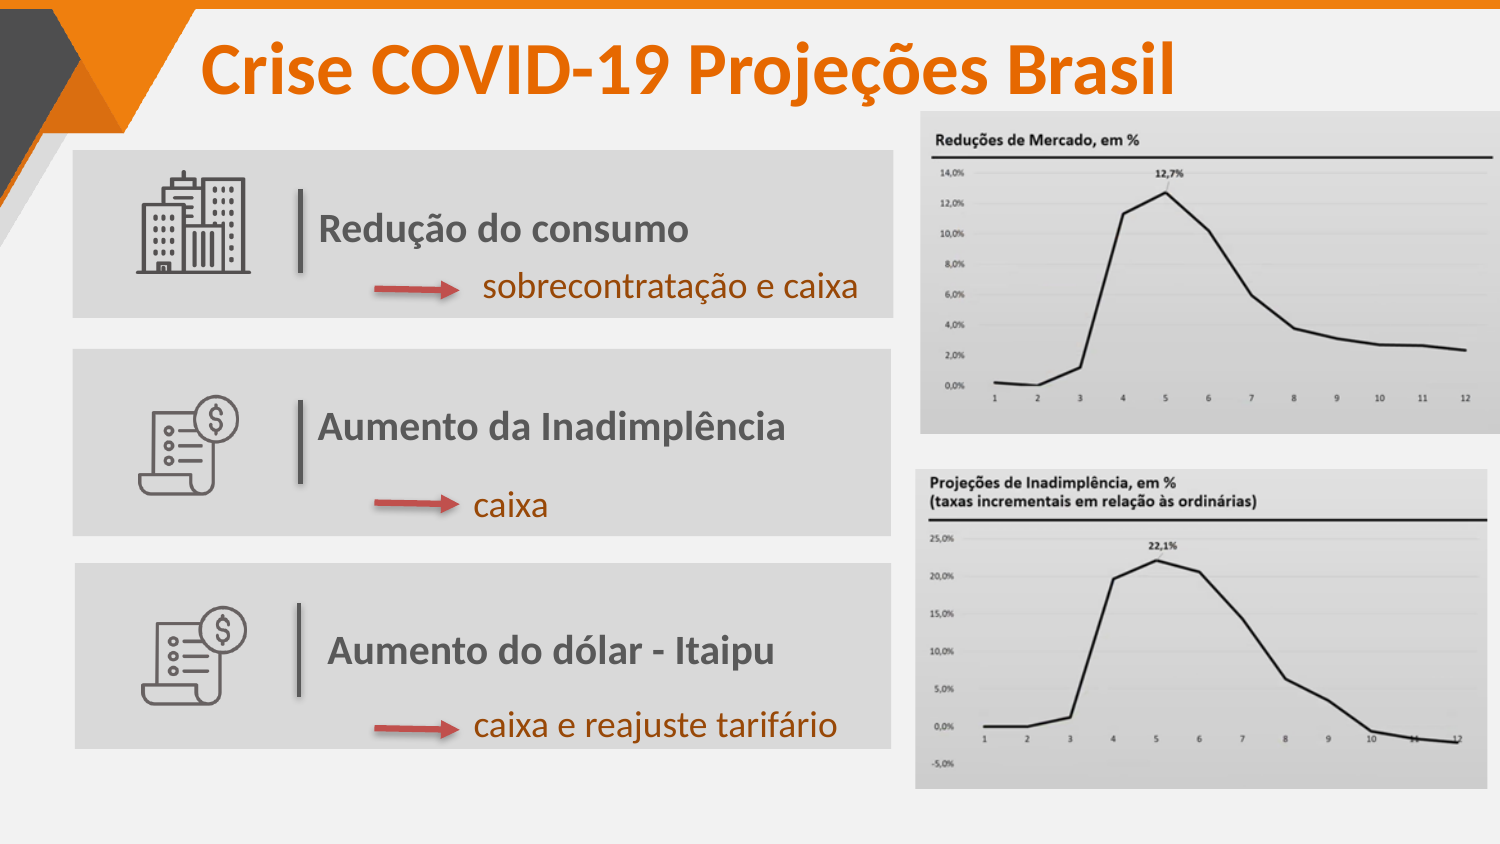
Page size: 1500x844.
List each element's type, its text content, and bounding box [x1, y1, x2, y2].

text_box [74, 562, 892, 754]
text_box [72, 149, 914, 319]
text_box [72, 348, 892, 537]
picture [0, 117, 1500, 844]
text_box Crise COVID-19 Projeções Brasil [0, 12, 1500, 117]
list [919, 111, 1500, 434]
picture [0, 0, 1500, 12]
